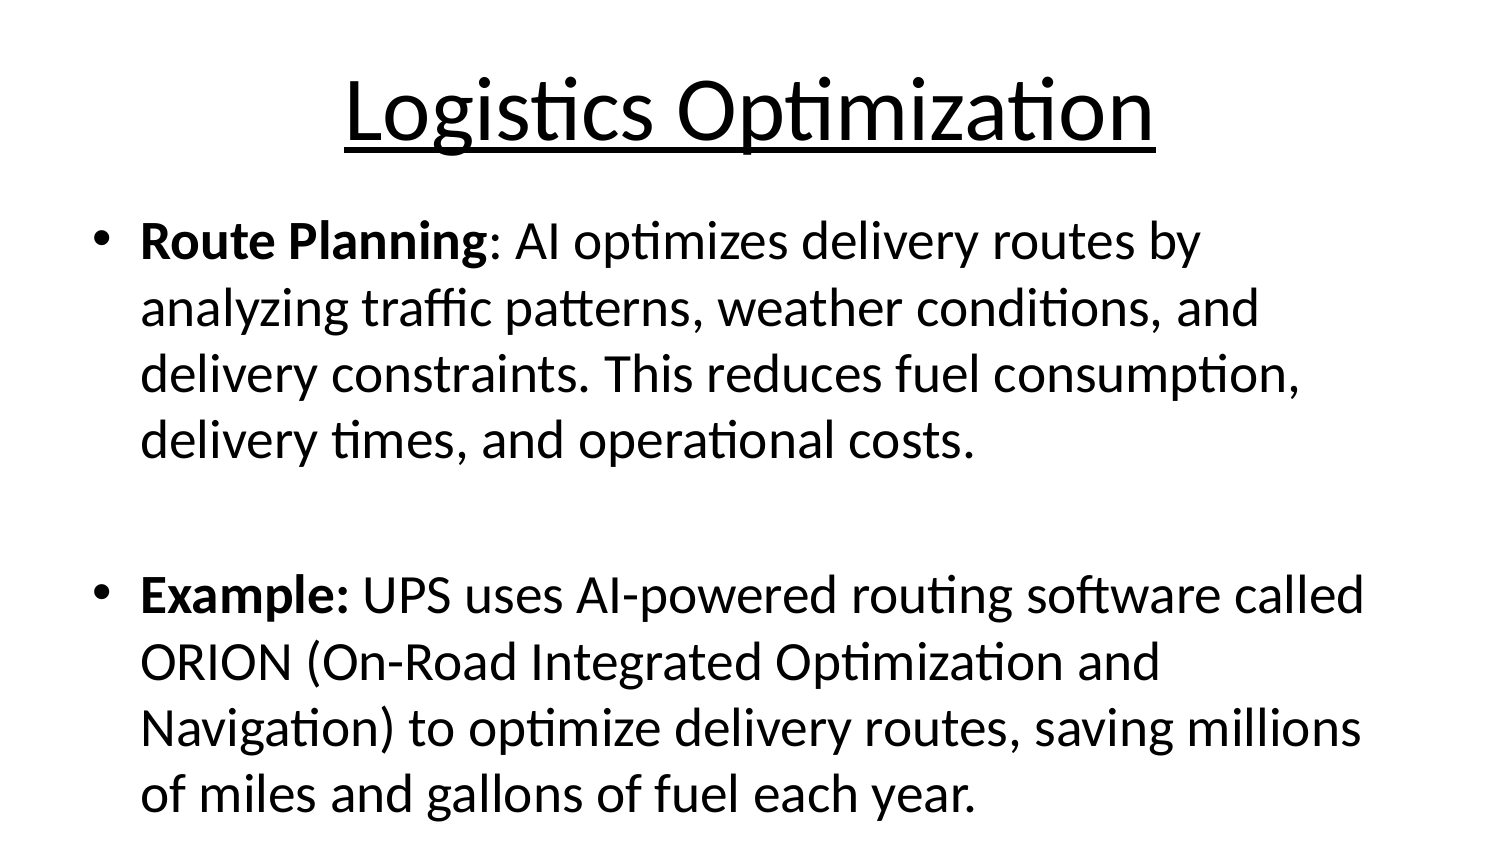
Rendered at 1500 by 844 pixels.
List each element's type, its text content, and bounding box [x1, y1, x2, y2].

title Logistics Optimization [75, 33, 1425, 175]
list Route Planning: AI optimizes delivery routes by analyzing traffic patterns, weather conditions, and delivery constraints. This reduces fuel consumption, delivery times, and operational costs. Example: UPS uses AI-powered routing software called ORION (On-Road Integrated Optimization and Navigation) to optimize delivery routes, saving millions of miles and gallons of fuel each year. [75, 196, 1425, 844]
